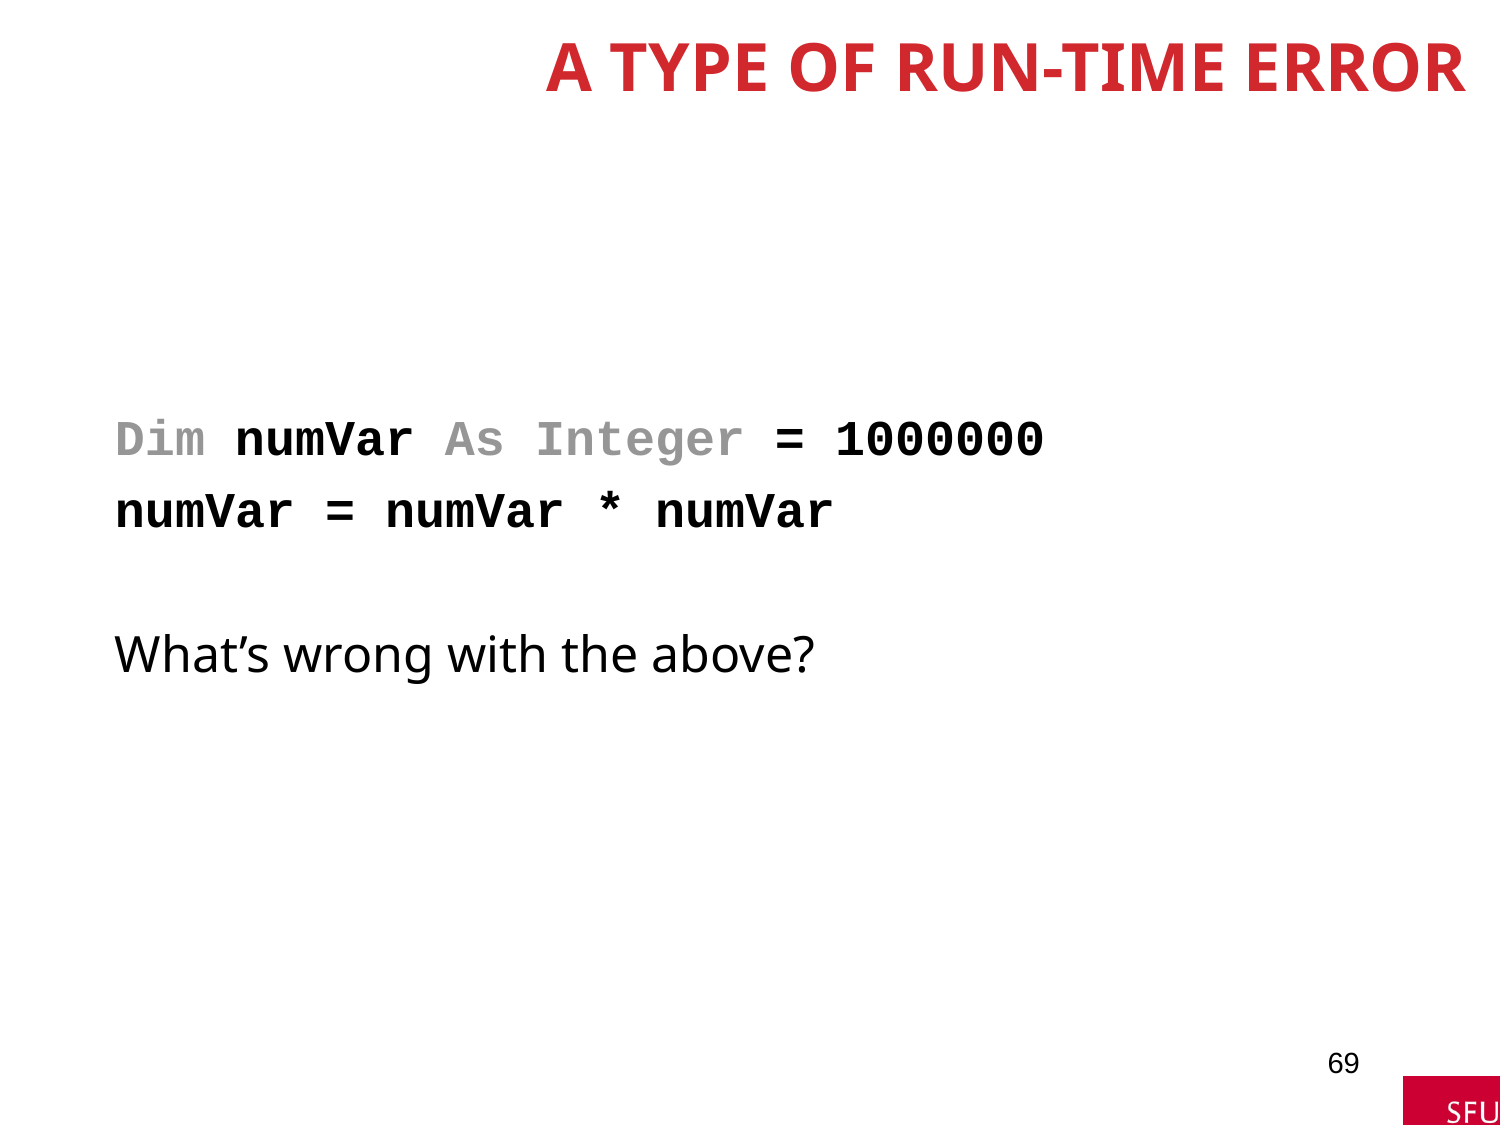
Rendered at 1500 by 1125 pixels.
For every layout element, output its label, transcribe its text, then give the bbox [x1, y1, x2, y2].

list Dim numVar As Integer = 1000000 numVar = numVar * numVar What’s wrong with the above? [99, 324, 1407, 1006]
picture [1403, 1113, 1500, 1125]
title A Type of Run-time Error [24, 20, 1483, 113]
slide_number 69 [1187, 1037, 1500, 1113]
